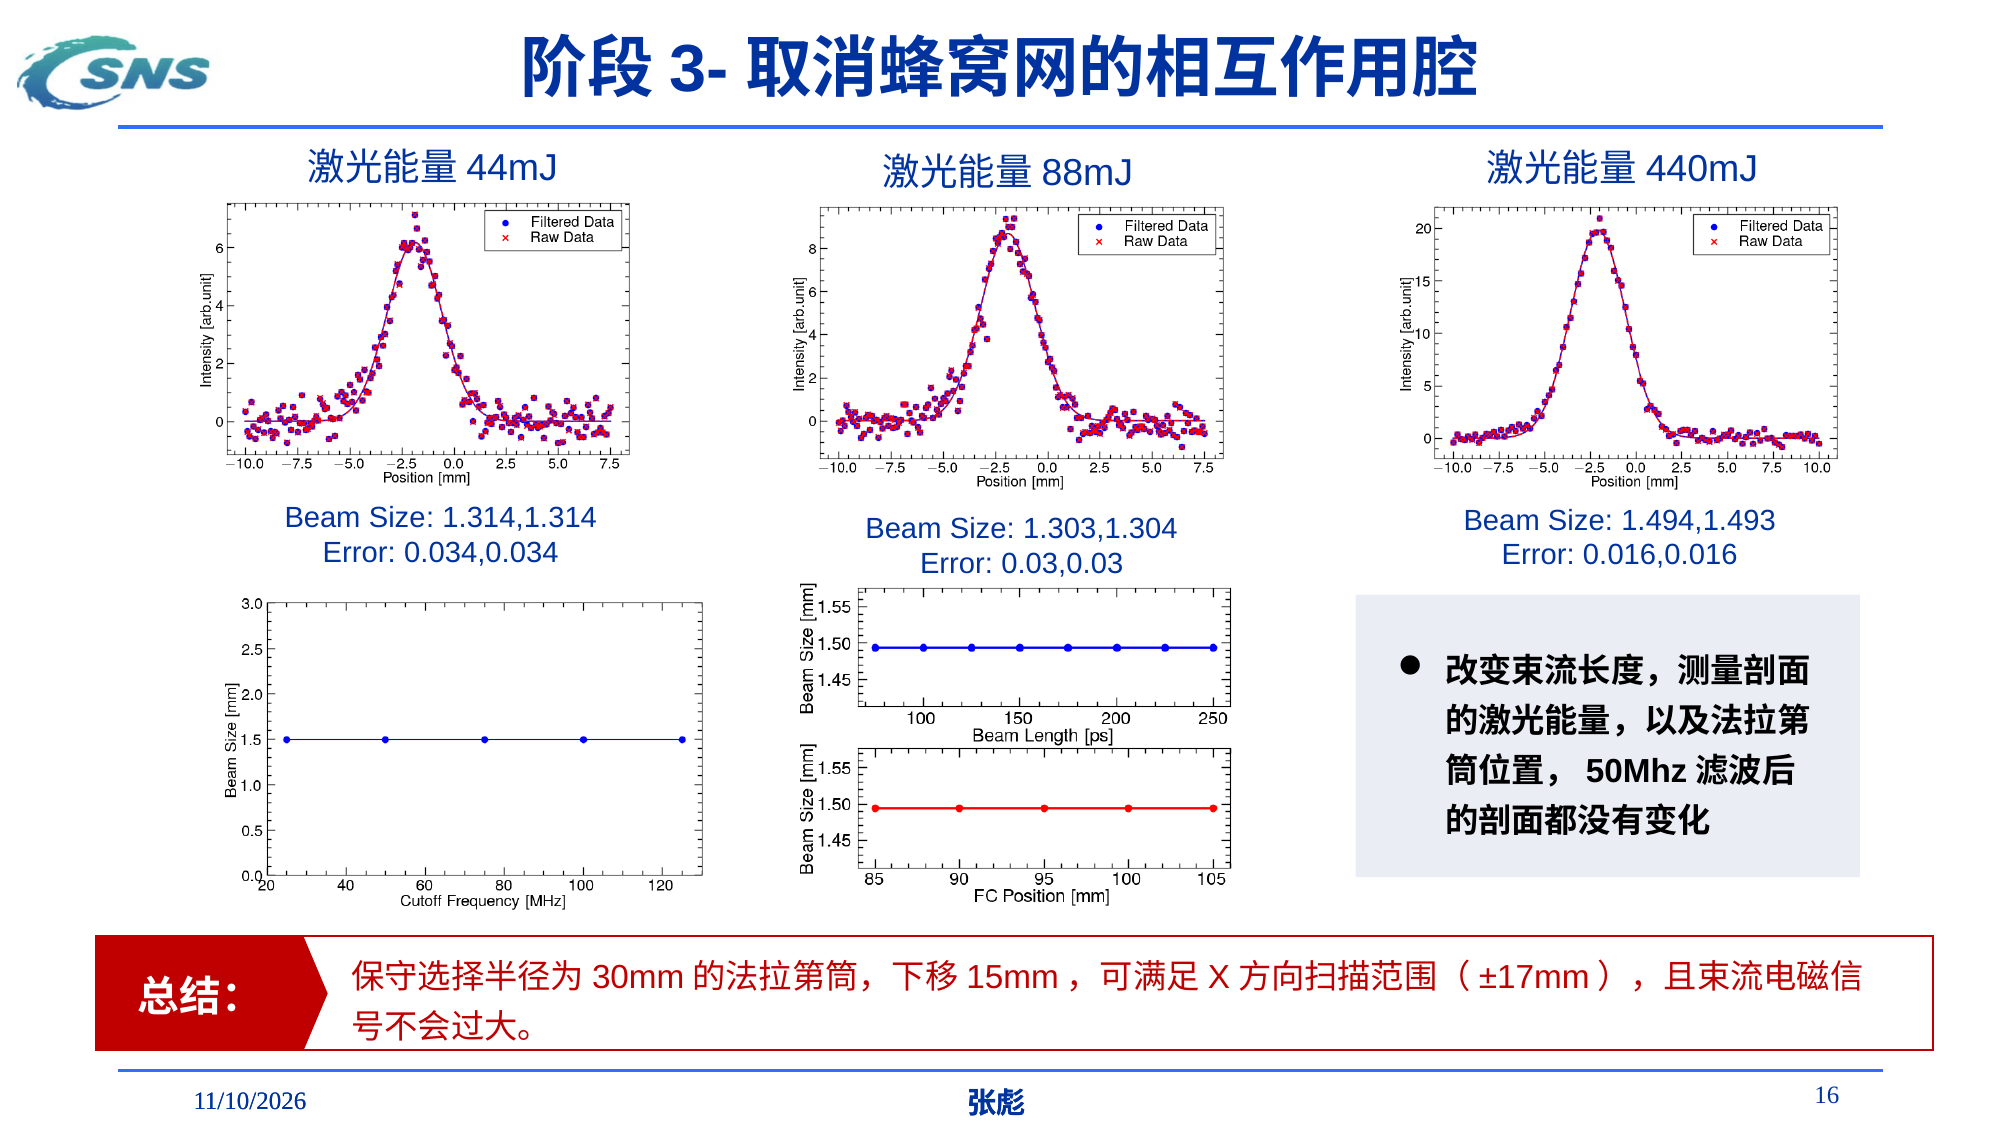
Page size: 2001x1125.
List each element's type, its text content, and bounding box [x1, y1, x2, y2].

text_box 阶段3-取消蜂窝网的相互作用腔 [371, 0, 1628, 106]
text_box [1355, 594, 1861, 878]
text_box 张彪 [463, 1077, 1537, 1125]
text_box 2025/5/16 [120, 1077, 380, 1125]
picture [194, 196, 635, 492]
text_box 激光能量44mJ [307, 143, 558, 189]
text_box Beam Size: 1.494,1.493 Error: 0.016,0.016 [1421, 496, 1818, 578]
text_box Beam Size: 1.314,1.314 Error: 0.034,0.034 [173, 490, 709, 576]
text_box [95, 936, 1934, 1050]
slide_number 16 [1770, 1071, 1883, 1125]
text_box Beam Size: 1.303,1.304 Error: 0.03,0.03 [779, 502, 1264, 588]
picture [792, 579, 1237, 914]
picture [0, 13, 223, 121]
text_box 激光能量440mJ [1486, 143, 1759, 189]
text_box 改变束流长度，测量剖面的激光能量，以及法拉第筒位置，50Mhz滤波后的剖面都没有变化 [1383, 632, 1835, 847]
picture [217, 590, 708, 916]
picture [787, 200, 1229, 496]
picture [1394, 200, 1843, 496]
text_box 激光能量88mJ [882, 147, 1134, 193]
